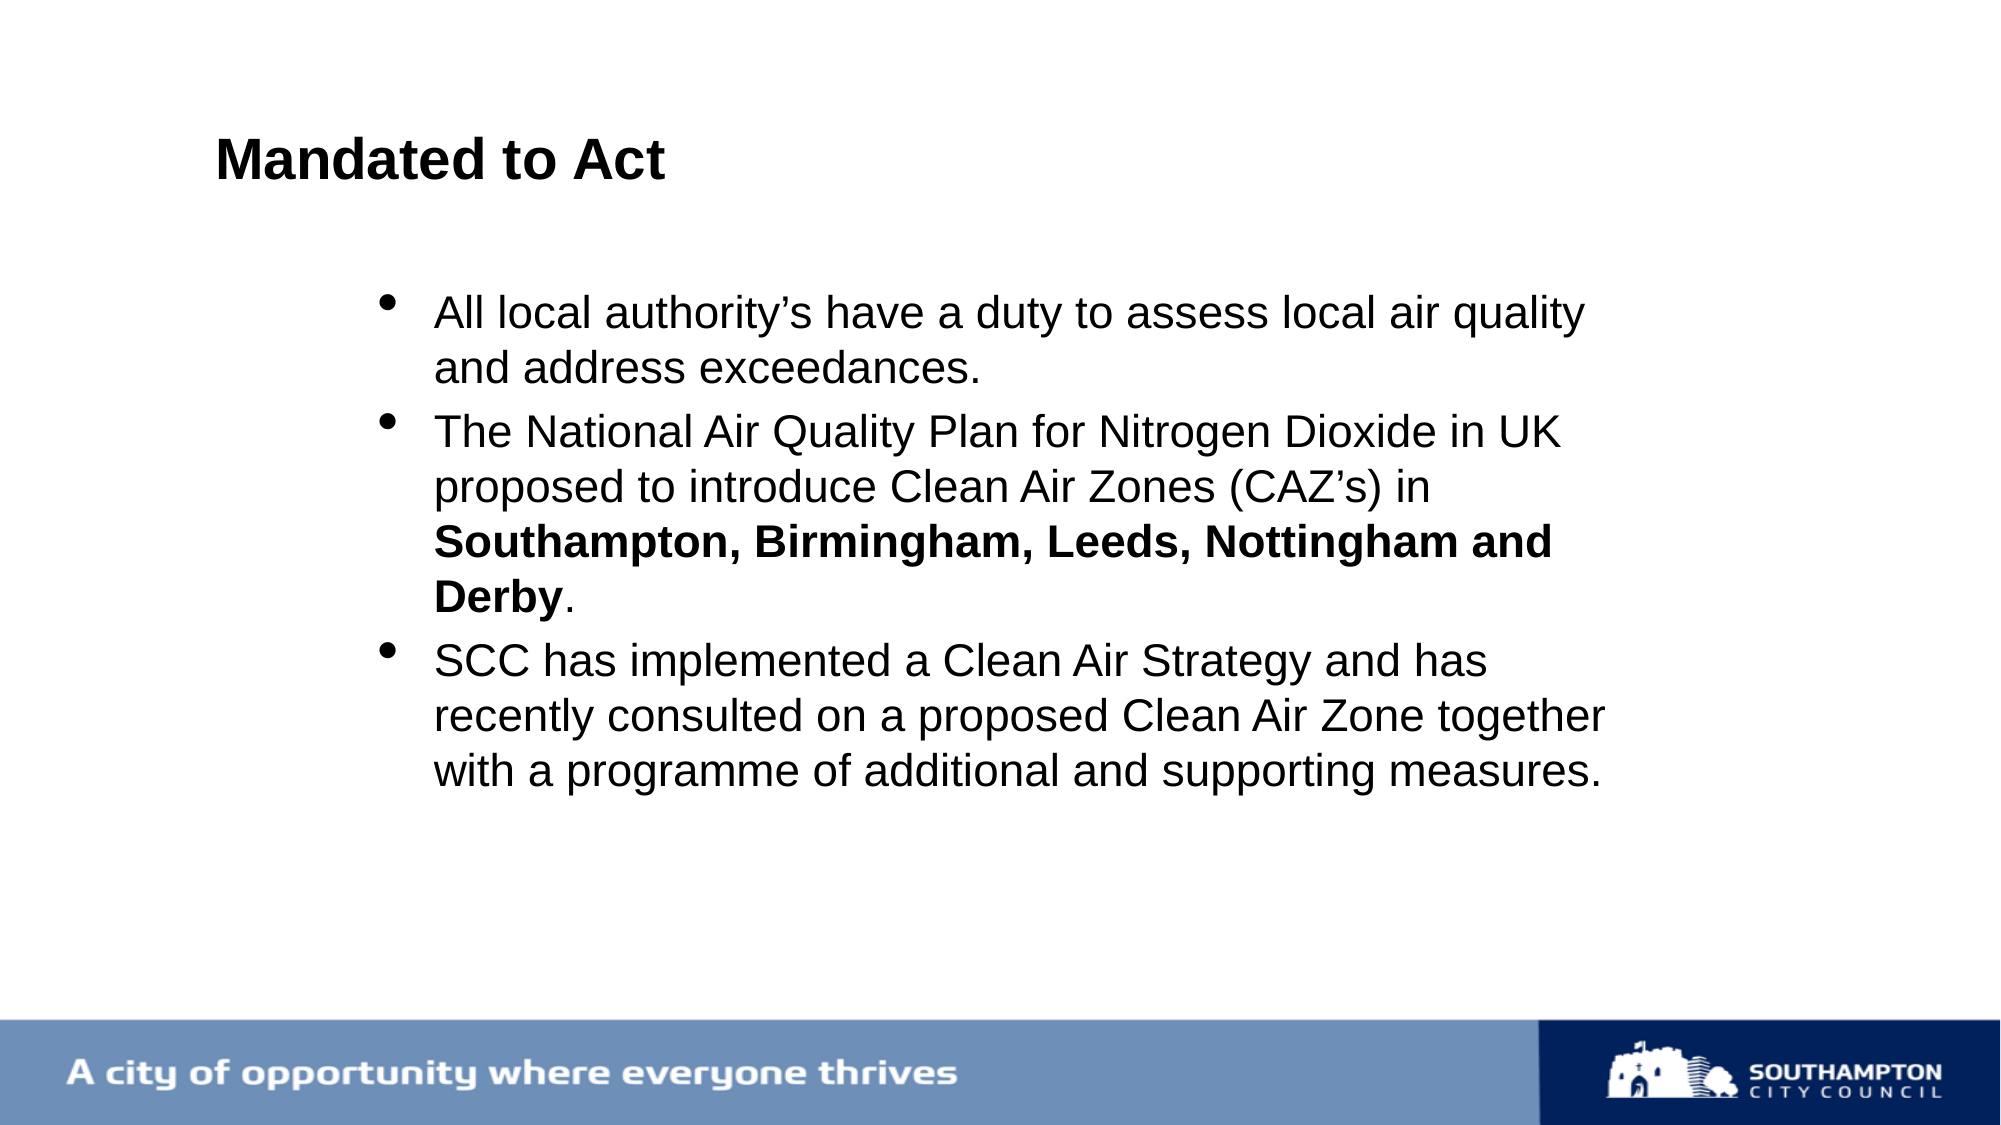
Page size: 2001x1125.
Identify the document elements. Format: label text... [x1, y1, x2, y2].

picture [0, 0, 2001, 1125]
title Mandated to Act [200, 87, 1900, 225]
list All local authority’s have a duty to assess local air quality and address exceedances. The National Air Quality Plan for Nitrogen Dioxide in UK proposed to introduce Clean Air Zones (CAZ’s) in Southampton, Birmingham, Leeds, Nottingham and Derby. SCC has implemented a Clean Air Strategy and has recently consulted on a proposed Clean Air Zone together with a programme of additional and supporting measures. [362, 196, 1663, 882]
